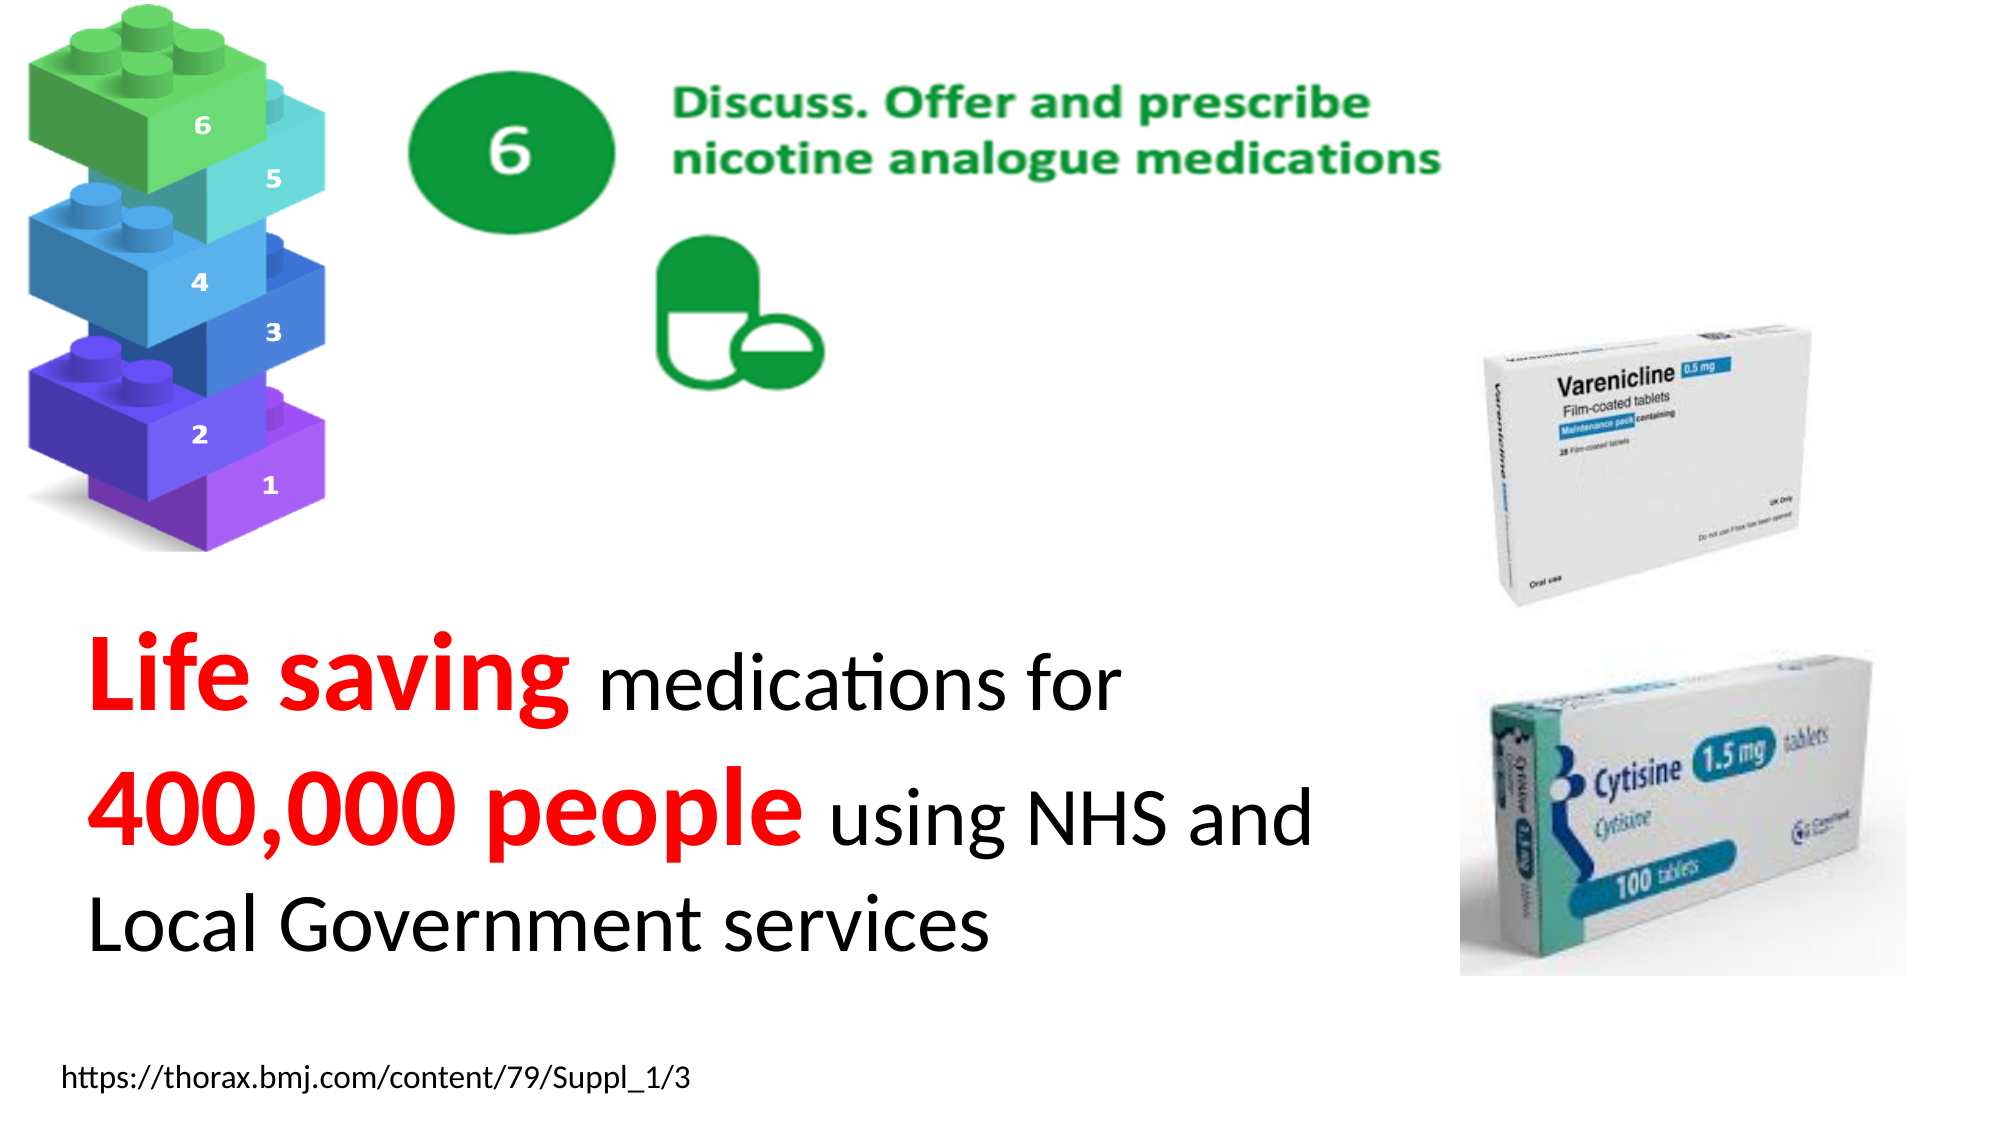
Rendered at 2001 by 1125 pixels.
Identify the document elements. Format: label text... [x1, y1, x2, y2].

picture [15, 0, 359, 561]
picture [393, 51, 1851, 620]
text_box https://thorax.bmj.com/content/79/Suppl_1/3 [46, 1047, 707, 1103]
picture [1459, 642, 1907, 976]
text_box Life saving medications for 400,000 people using NHS and Local Government services [72, 590, 1350, 976]
